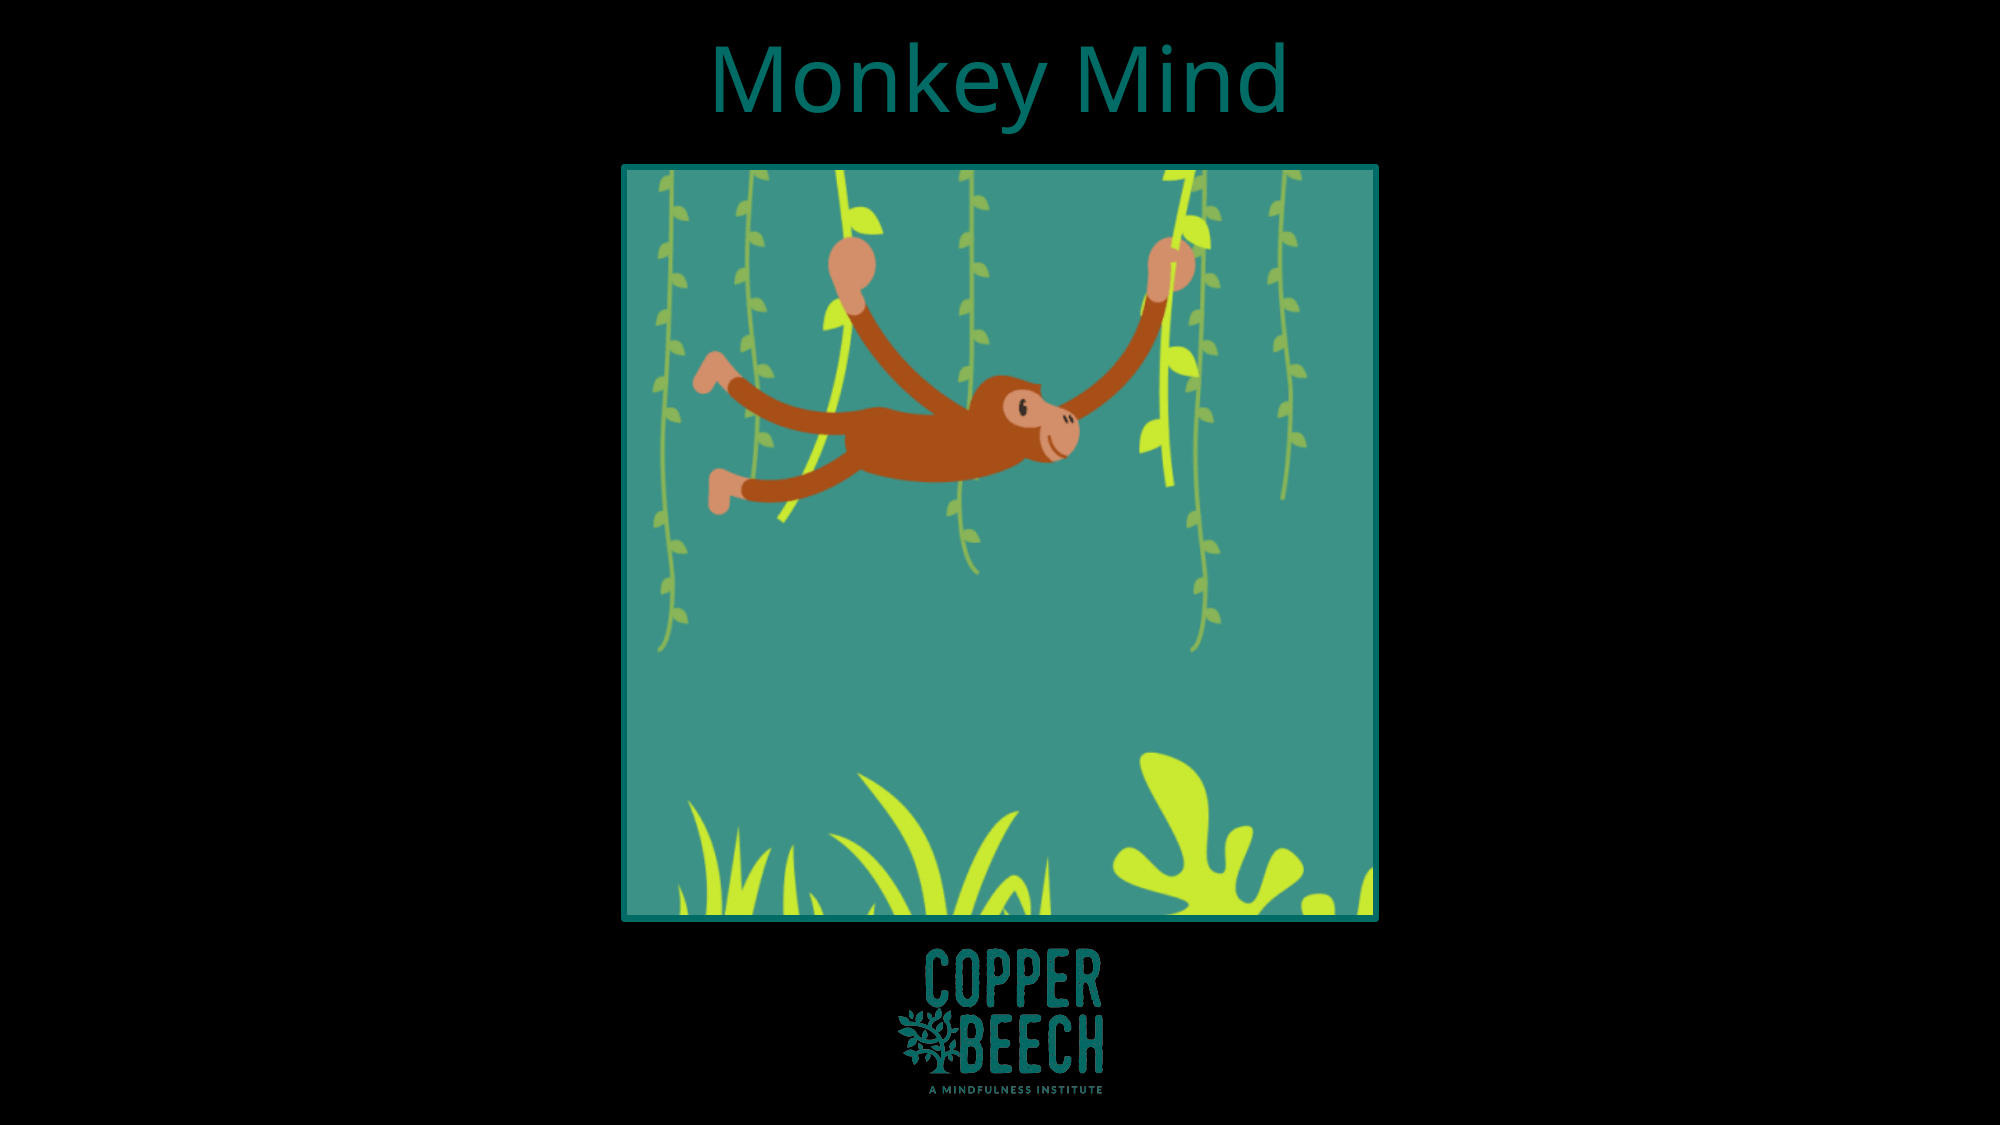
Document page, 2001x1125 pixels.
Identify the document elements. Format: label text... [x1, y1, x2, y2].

picture [893, 942, 1107, 1101]
text_box Monkey Mind [602, 13, 1398, 139]
picture [626, 169, 1374, 917]
